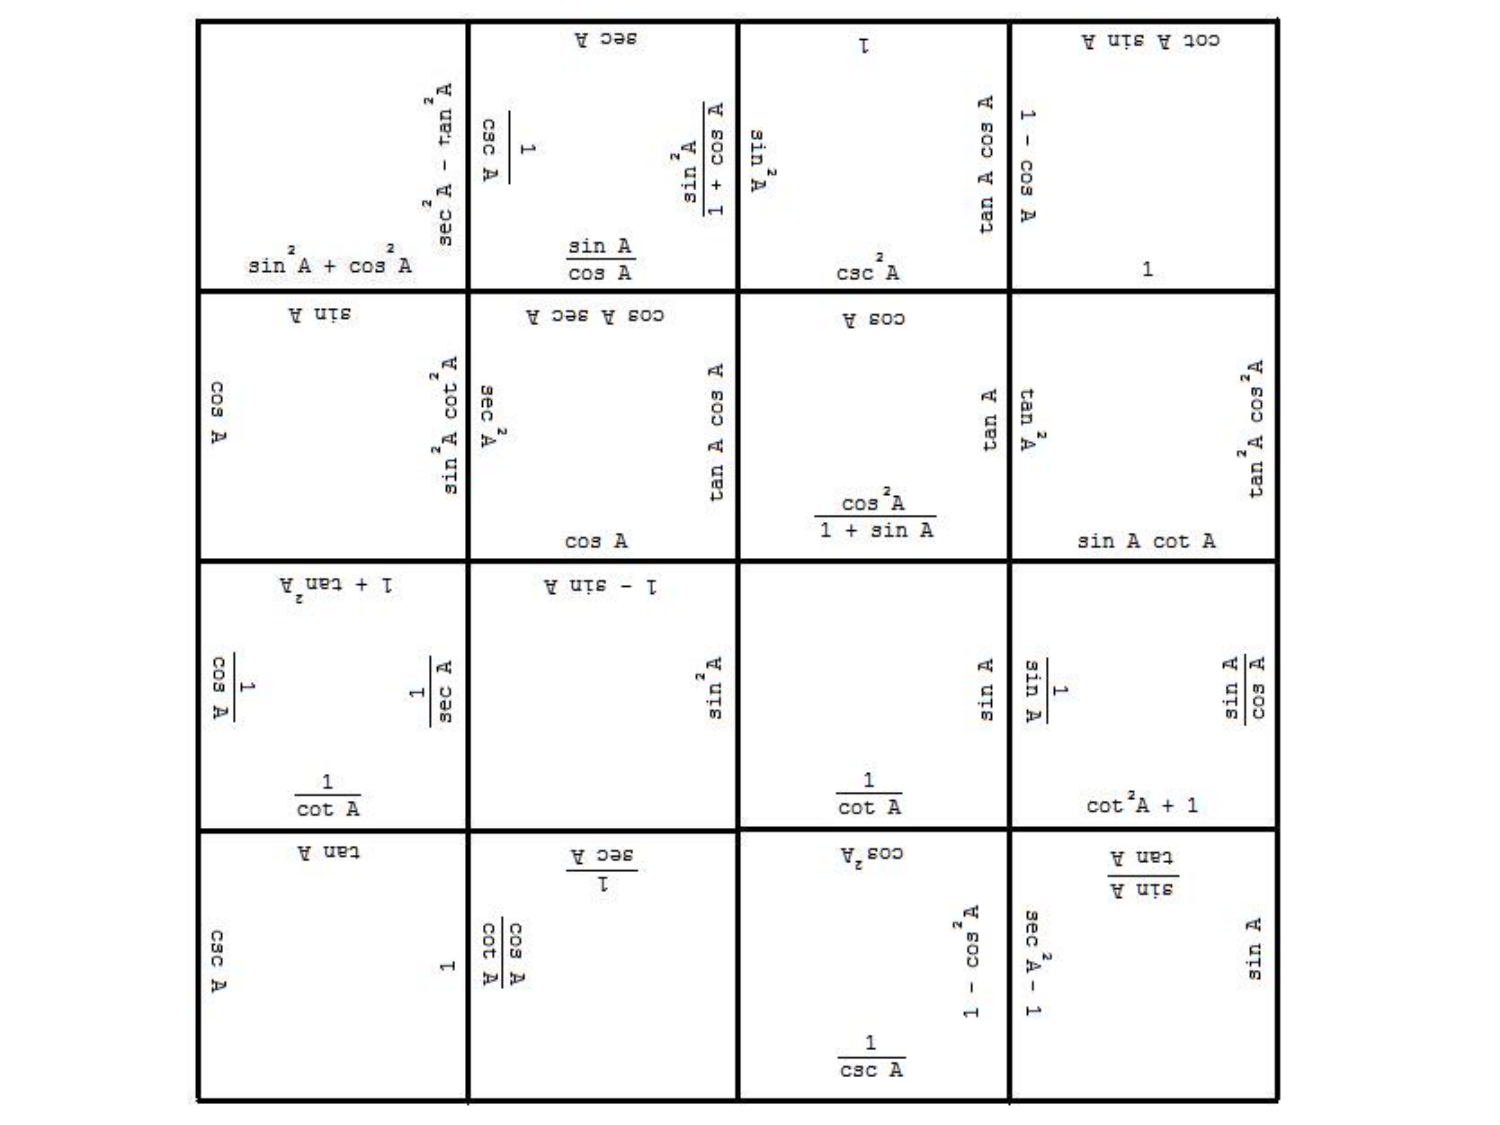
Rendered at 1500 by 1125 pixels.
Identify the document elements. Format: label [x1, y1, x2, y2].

picture [187, 12, 1313, 1113]
